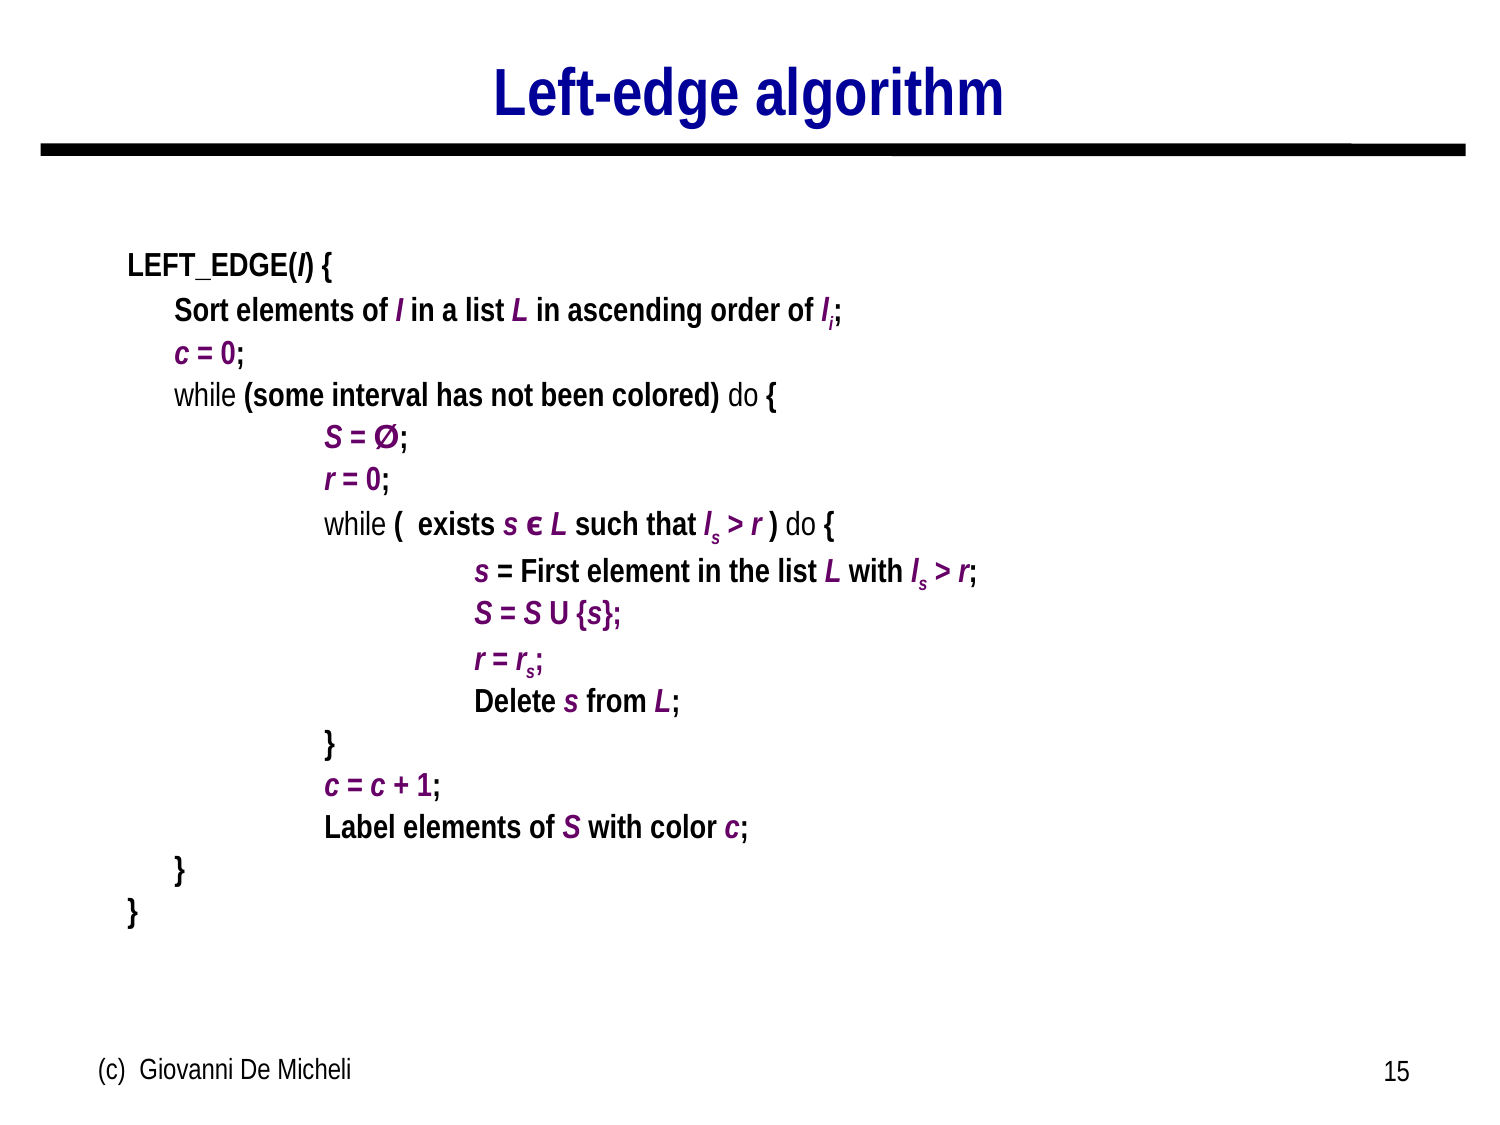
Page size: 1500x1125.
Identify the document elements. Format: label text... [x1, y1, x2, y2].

footer (c) Giovanni De Micheli [0, 1042, 463, 1122]
list LEFT_EDGE(I) { Sort elements of I in a list L in ascending order of li; c = 0; while (some interval has not been colored) do { S = Ø; r = 0; while ( exists s є L such that ls > r ) do { s = First element in the list L with ls > r; S = S U {s}; r = rs; Delete s from L; } c = c + 1; Label elements of S with color c; } } [112, 243, 1388, 1012]
slide_number 15 [1074, 1044, 1426, 1123]
title Left-edge algorithm [112, 0, 1388, 188]
